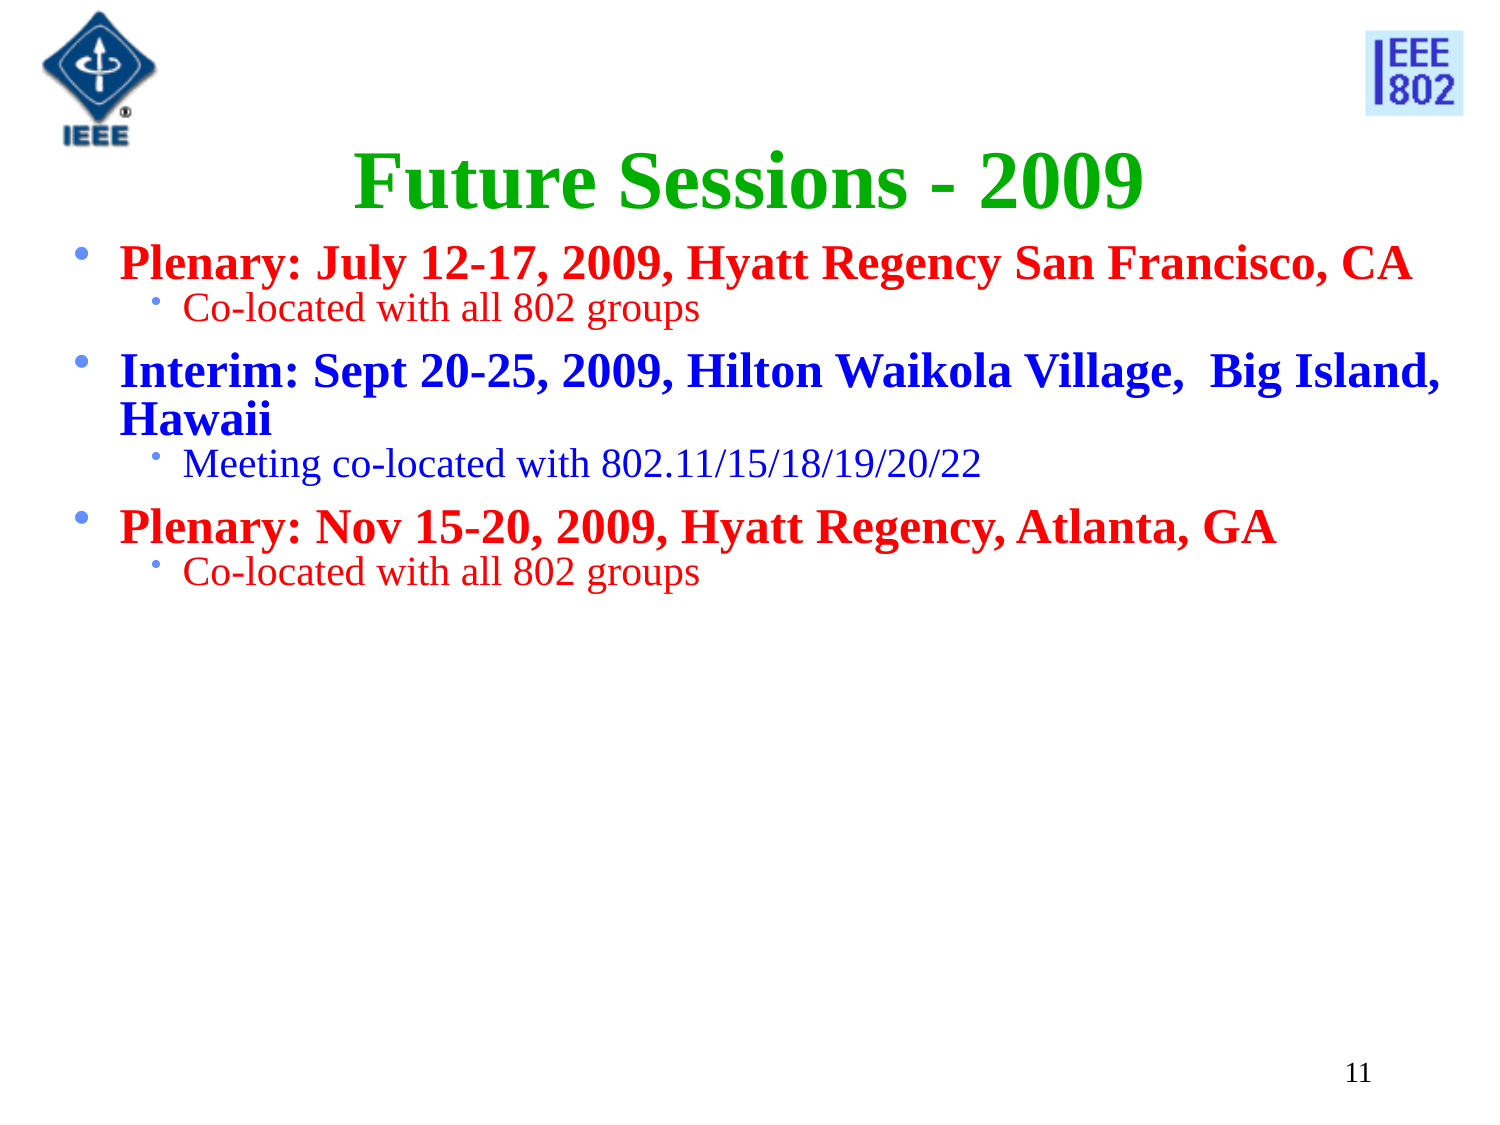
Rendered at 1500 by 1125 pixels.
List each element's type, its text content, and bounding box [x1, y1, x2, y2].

title Future Sessions - 2009 [49, 124, 1451, 238]
slide_number 11 [1274, 1049, 1388, 1113]
list Plenary: July 12-17, 2009, Hyatt Regency San Francisco, CA Co-located with all 802 groups Interim: Sept 20-25, 2009, Hilton Waikola Village, Big Island, Hawaii Meeting co-located with 802.11/15/18/19/20/22 Plenary: Nov 15-20, 2009, Hyatt Regency, Atlanta, GA Co-located with all 802 groups [58, 233, 1477, 995]
picture [1351, 12, 1475, 141]
picture [37, 9, 162, 150]
